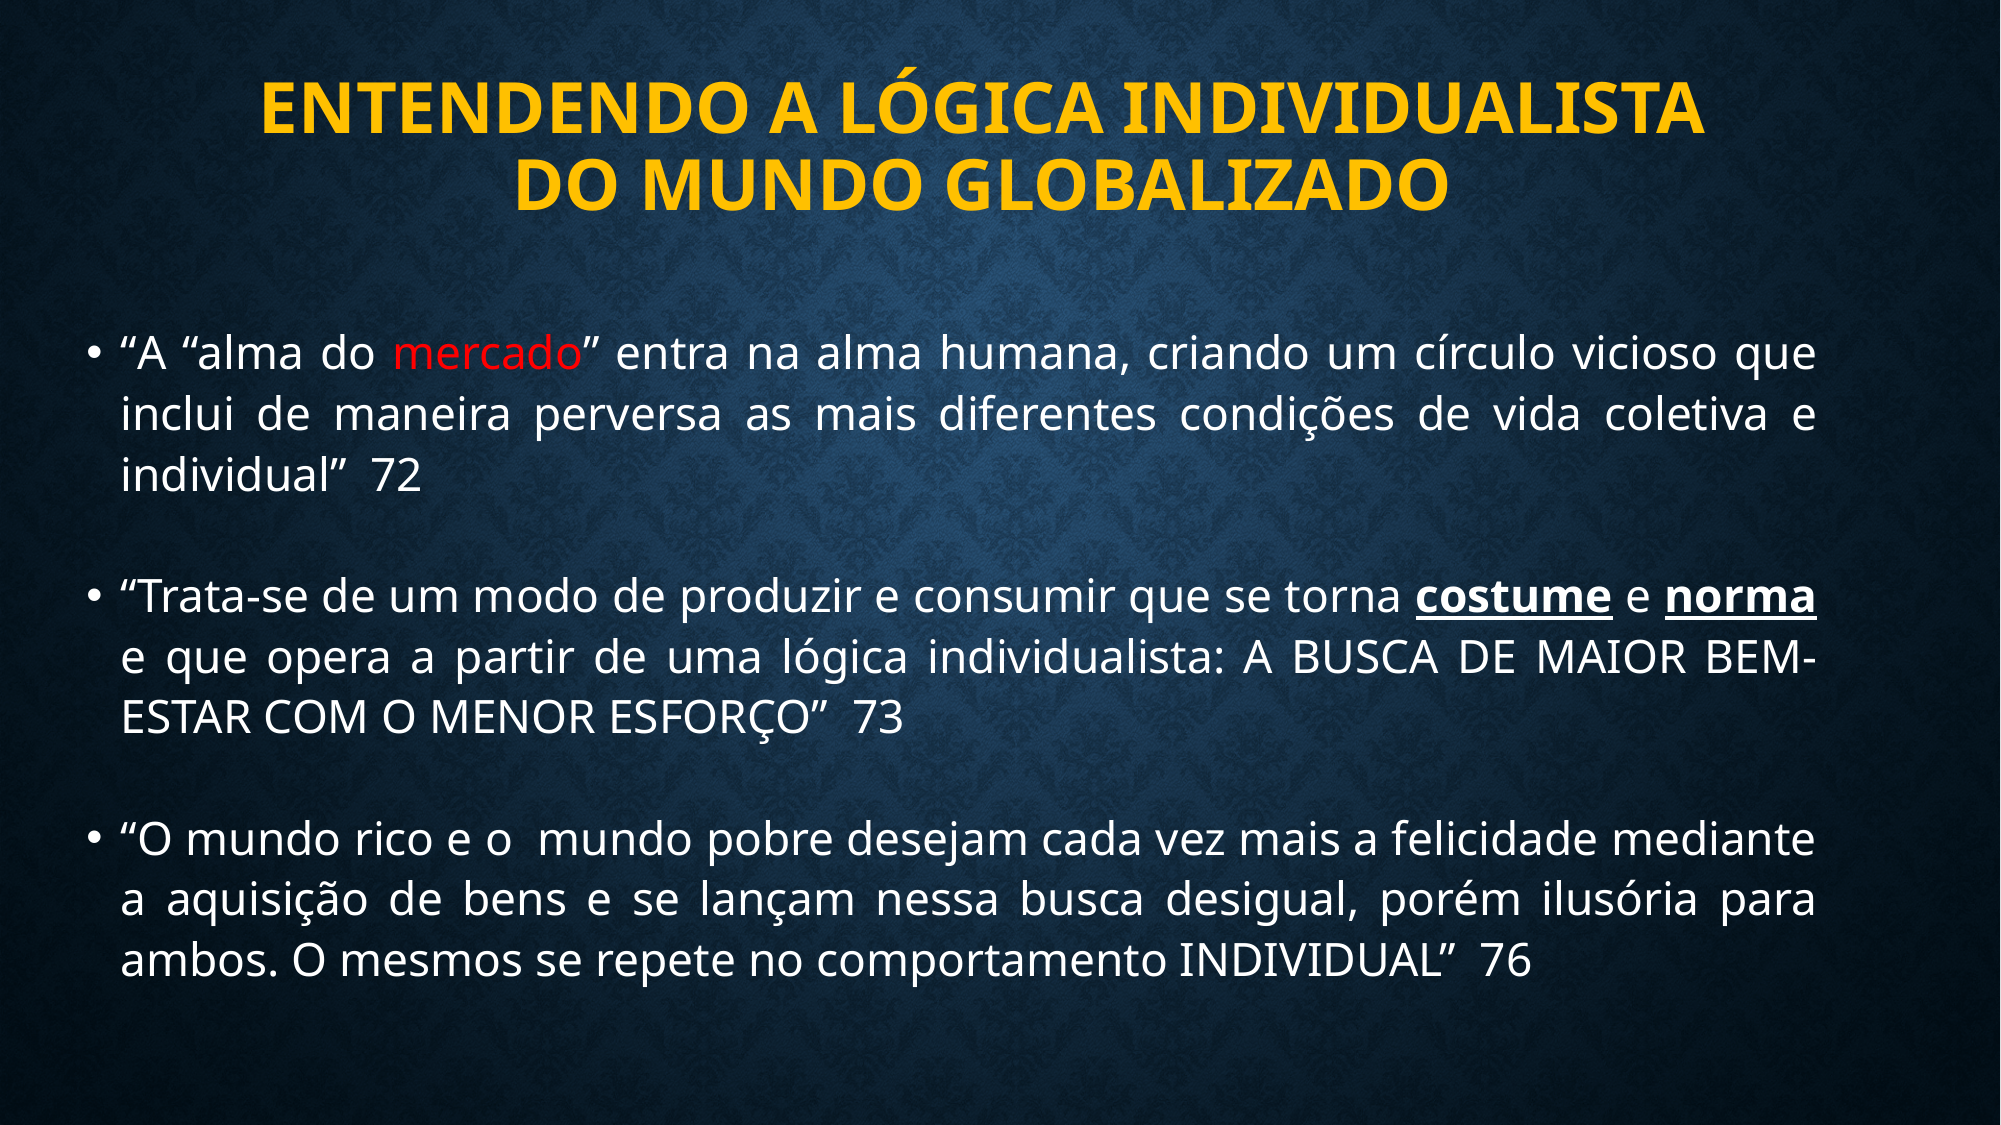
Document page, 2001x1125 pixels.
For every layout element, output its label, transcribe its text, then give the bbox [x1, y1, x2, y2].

list “A “alma do mercado” entra na alma humana, criando um círculo vicioso que inclui de maneira perversa as mais diferentes condições de vida coletiva e individual” 72 “Trata-se de um modo de produzir e consumir que se torna costume e norma e que opera a partir de uma lógica individualista: A BUSCA DE MAIOR BEM-ESTAR COM O MENOR ESFORÇO” 73 “O mundo rico e o mundo pobre desejam cada vez mais a felicidade mediante a aquisição de bens e se lançam nessa busca desigual, porém ilusória para ambos. O mesmos se repete no comportamento INDIVIDUAL” 76 [71, 311, 1833, 1053]
title ENTENDENDO A LÓGICA INDIVIDUALISTA DO MUNDO GLOBALIZADO [234, 40, 1731, 258]
